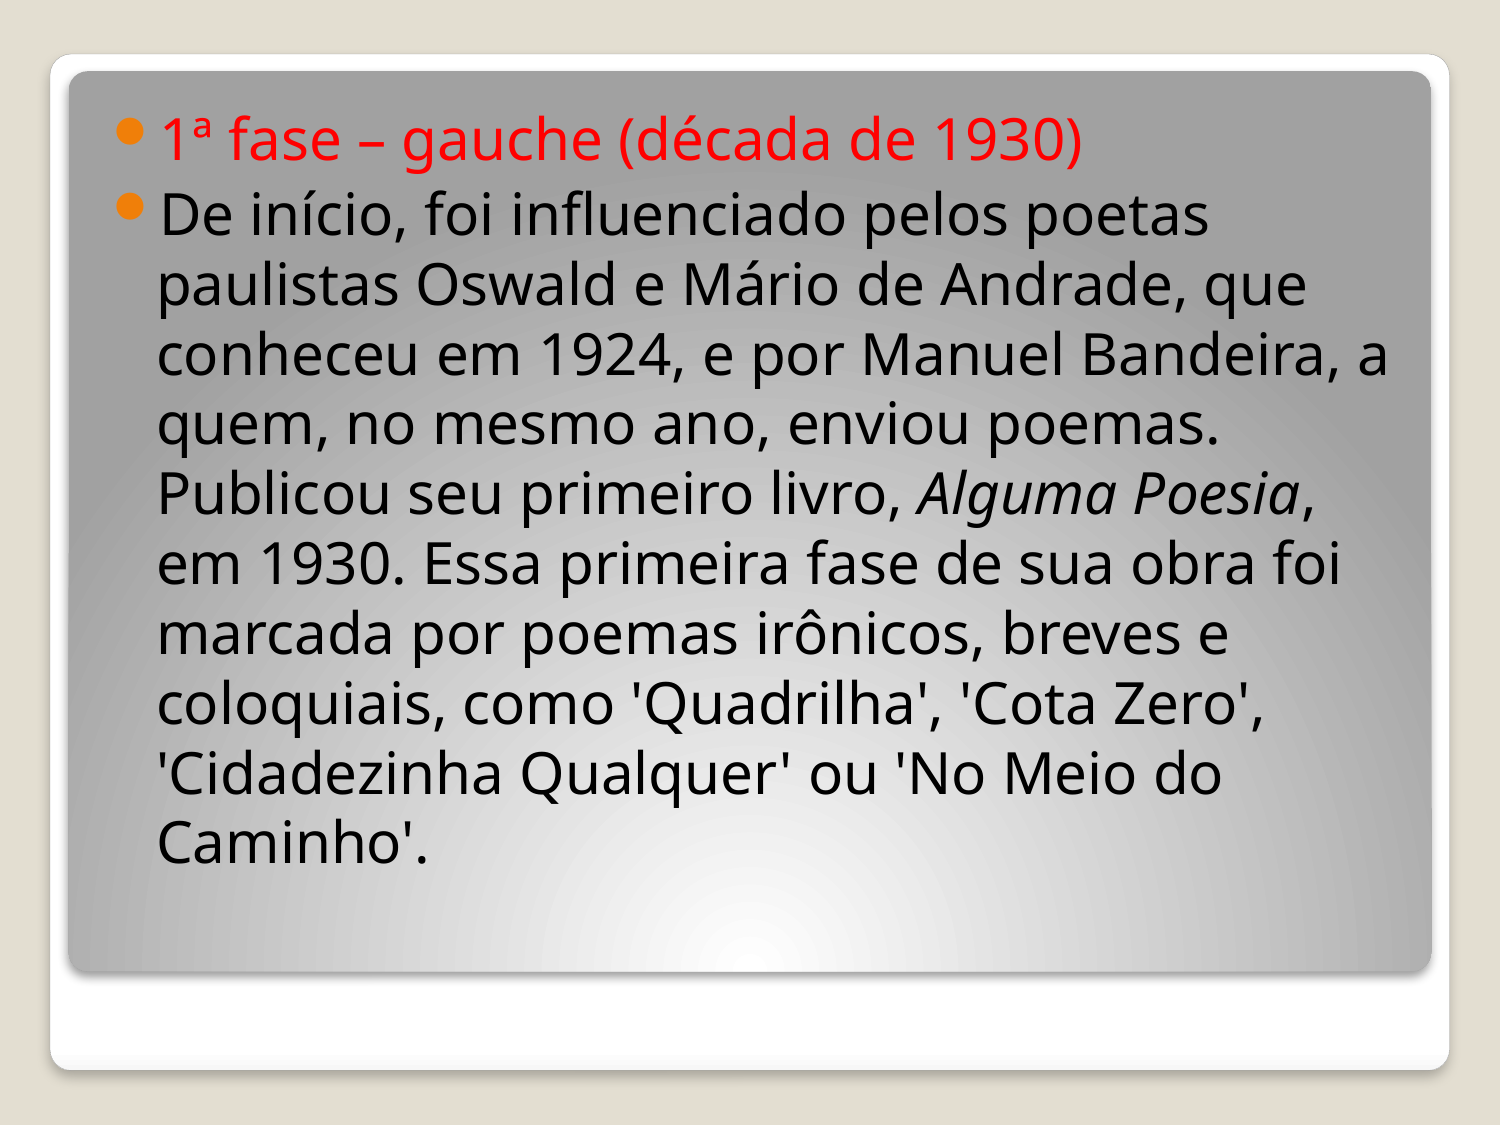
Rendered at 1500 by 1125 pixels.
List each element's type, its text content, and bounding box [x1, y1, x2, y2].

list 1ª fase – gauche (década de 1930) De início, foi influenciado pelos poetas paulistas Oswald e Mário de Andrade, que conheceu em 1924, e por Manuel Bandeira, a quem, no mesmo ano, enviou poemas. Publicou seu primeiro livro, Alguma Poesia, em 1930. Essa primeira fase de sua obra foi marcada por poemas irônicos, breves e coloquiais, como 'Quadrilha', 'Cota Zero', 'Cidadezinha Qualquer' ou 'No Meio do Caminho'. [82, 86, 1425, 891]
